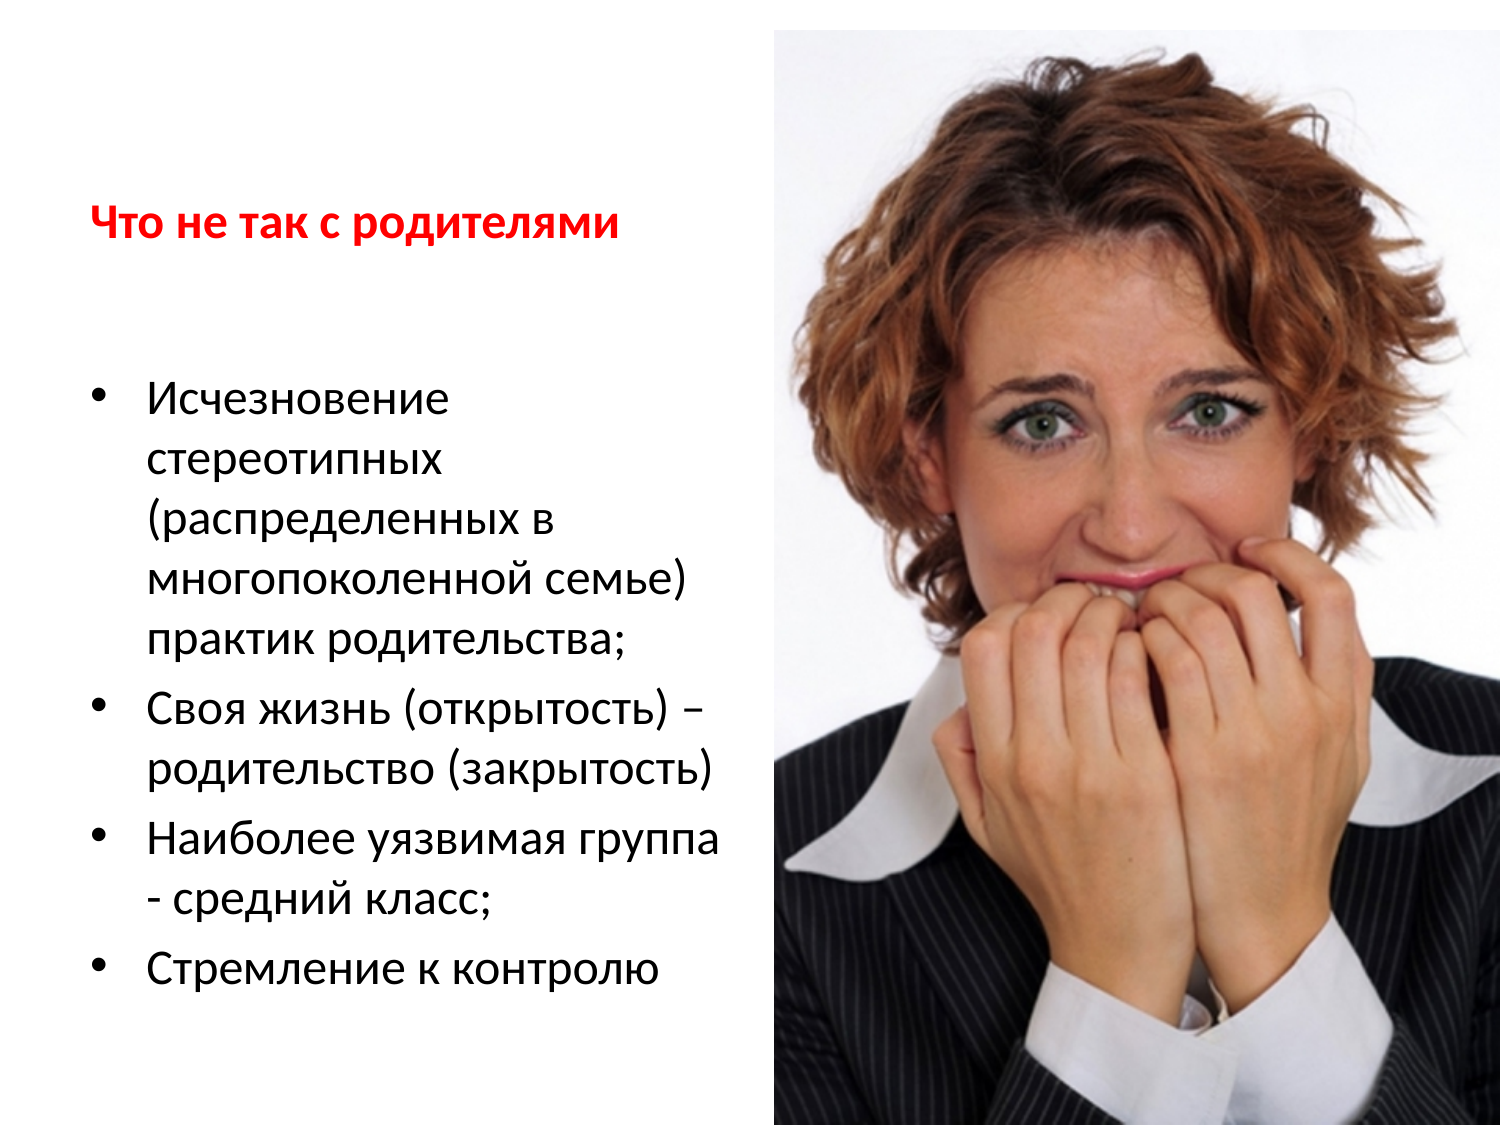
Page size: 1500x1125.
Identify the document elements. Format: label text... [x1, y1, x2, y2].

list Что не так с родителями [75, 54, 738, 327]
picture [774, 30, 1500, 1125]
list Исчезновение стереотипных (распределенных в многопоколенной семье) практик родительства; Своя жизнь (открытость) – родительство (закрытость) Наиболее уязвимая группа - средний класс; Стремление к контролю [75, 356, 738, 1005]
